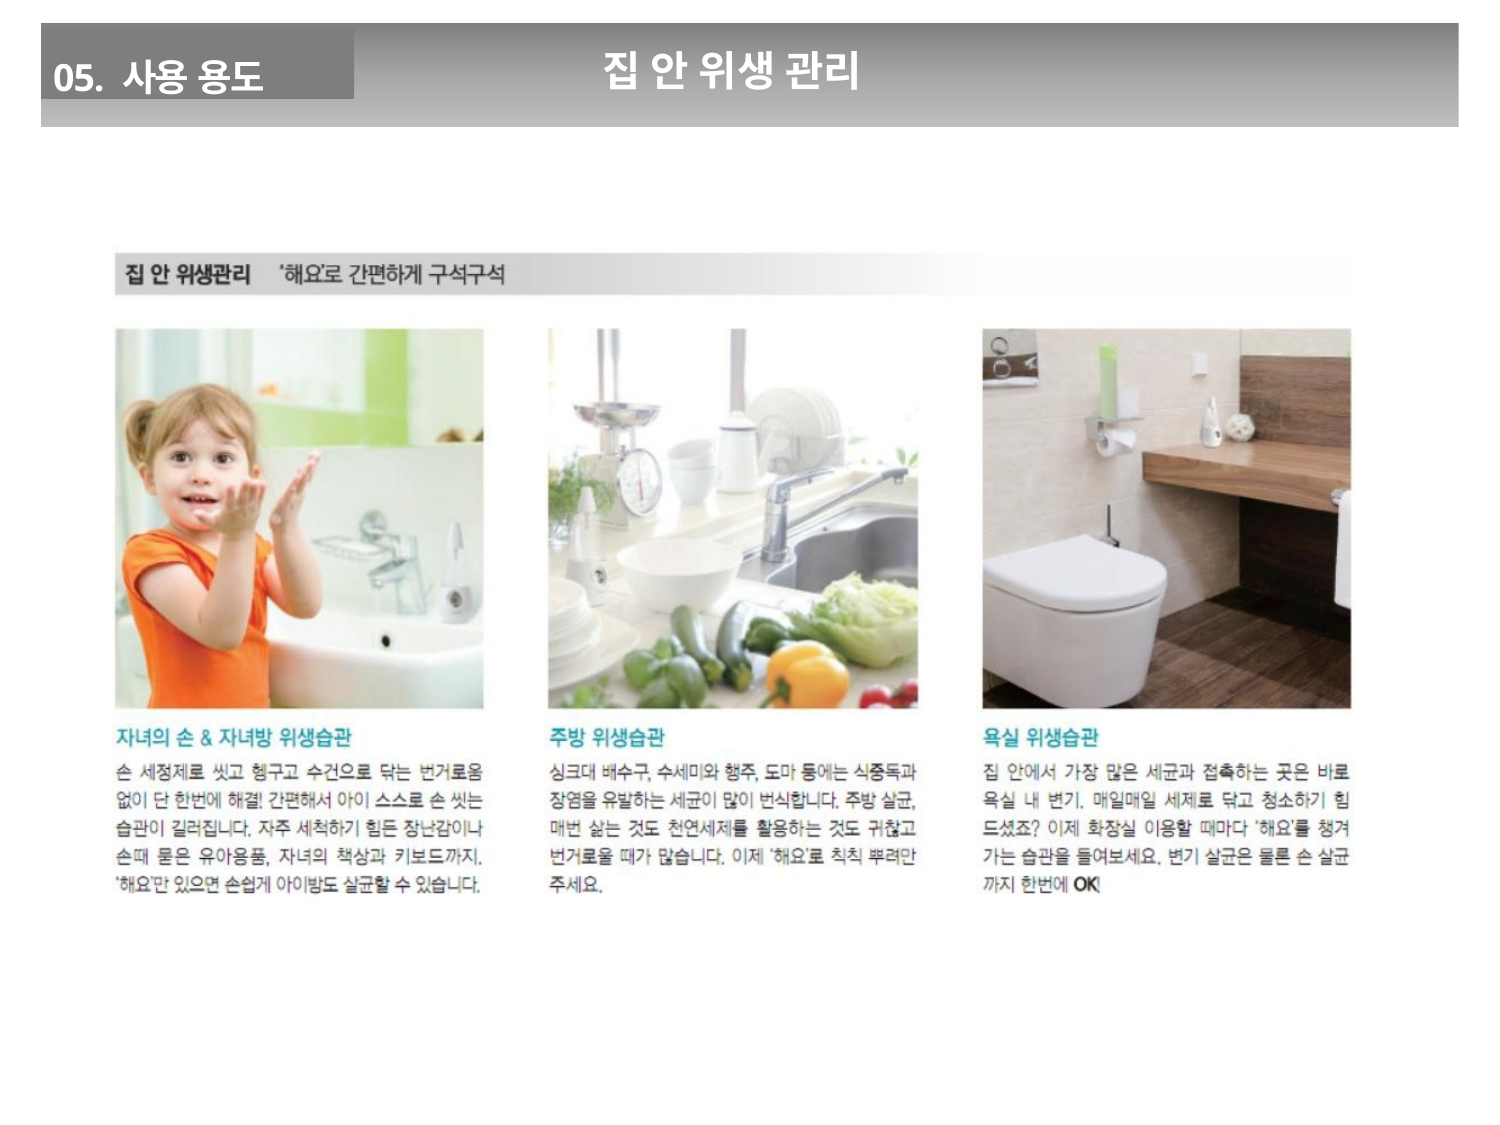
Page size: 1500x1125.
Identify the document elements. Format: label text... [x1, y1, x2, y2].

title 집 안 위생 관리 [354, 42, 1459, 233]
text_box [41, 23, 1459, 42]
text_box [111, 246, 1355, 903]
text_box 05. 사용 용도 [41, 28, 355, 99]
text_box [41, 99, 354, 127]
